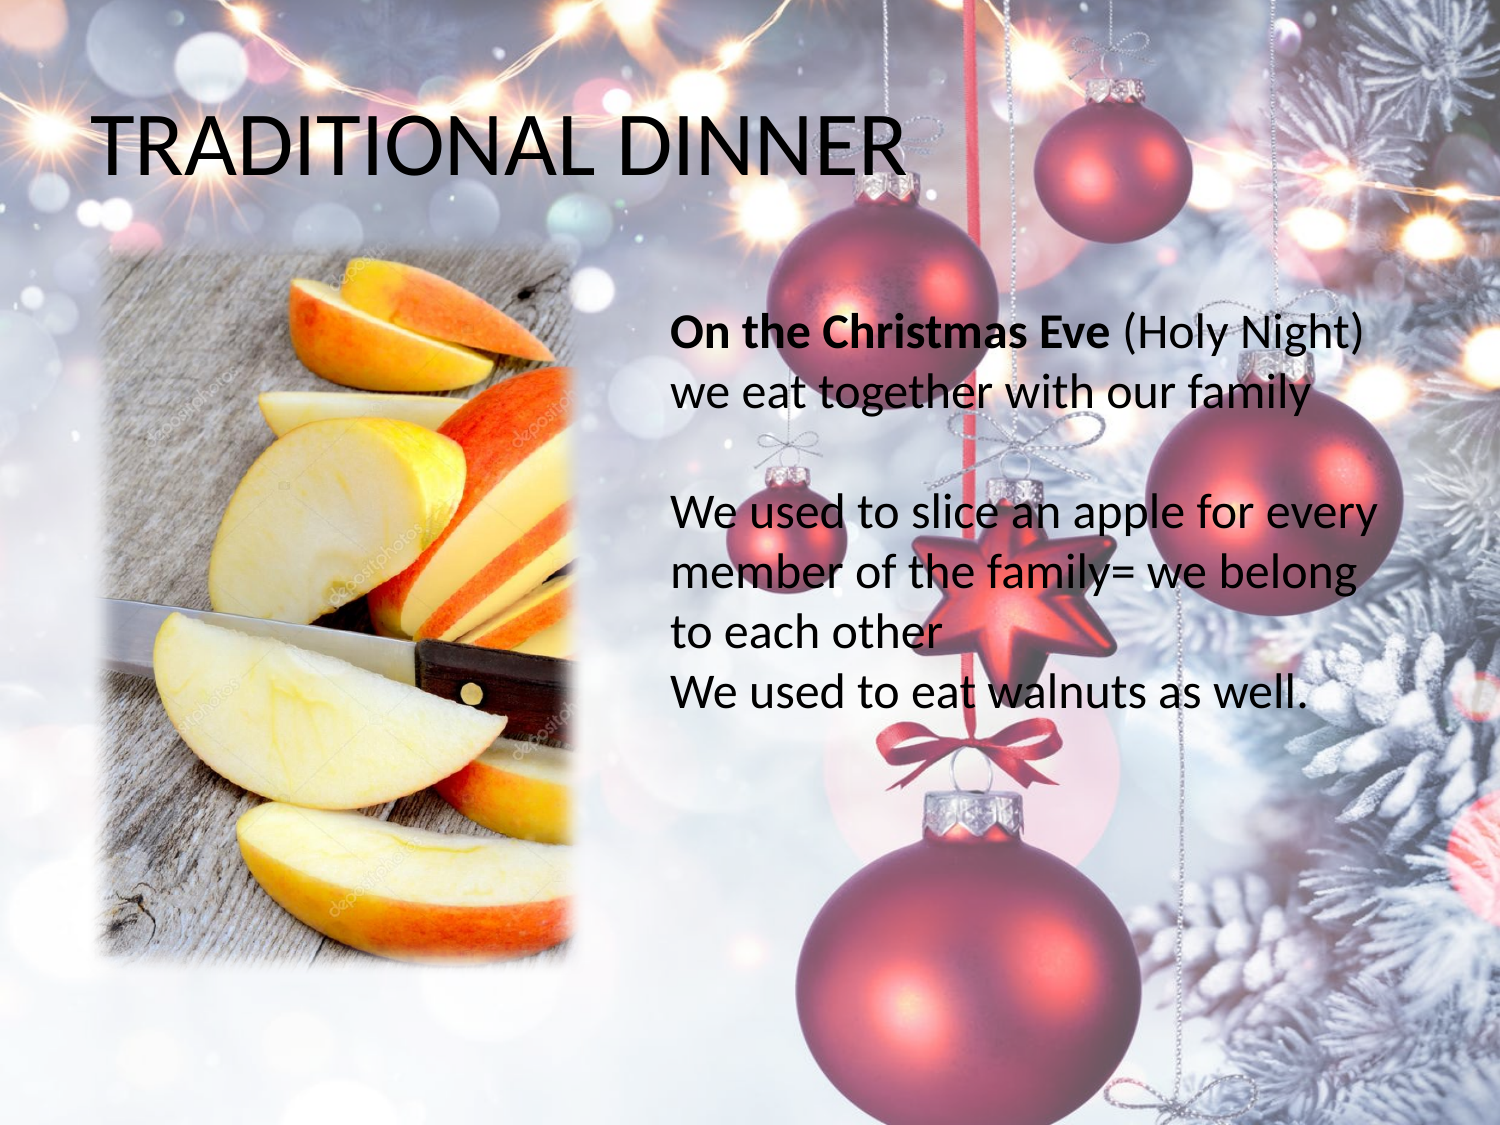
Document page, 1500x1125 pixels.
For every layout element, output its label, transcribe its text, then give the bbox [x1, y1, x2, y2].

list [88, 231, 585, 975]
text_box On the Christmas Eve (Holy Night) we eat together with our family We used to slice an apple for every member of the family= we belong to each other We used to eat walnuts as well. [655, 290, 1412, 846]
title TRADITIONAL DINNER [75, 45, 1425, 233]
